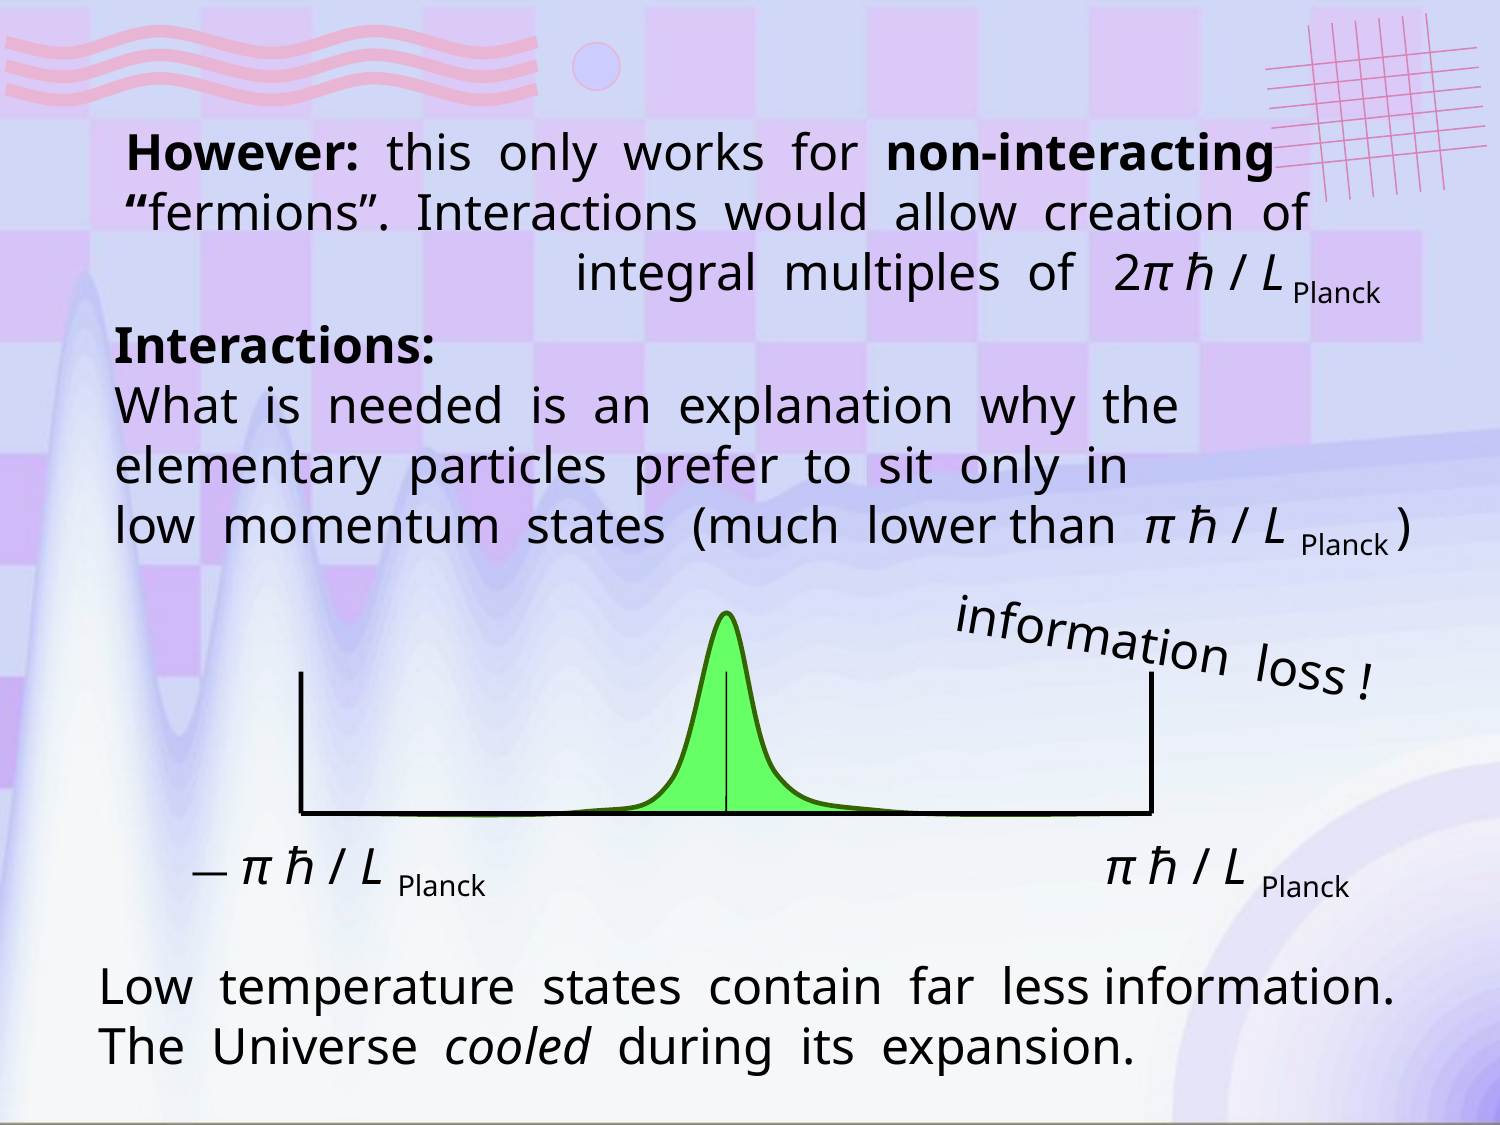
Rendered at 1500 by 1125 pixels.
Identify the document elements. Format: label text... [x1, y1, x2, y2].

text_box However: this only works for non-interacting “fermions”. Interactions would allow creation of integral multiples of 2π ℏ / L Planck [111, 113, 1397, 317]
text_box [704, 612, 747, 670]
text_box Low temperature states contain far less information. The Universe cooled during its expansion. [83, 947, 1412, 1083]
picture [0, 0, 1500, 1125]
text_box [159, 826, 1380, 903]
text_box Interactions: What is needed is an explanation why the elementary particles prefer to sit only in low momentum states (much lower than π ℏ / L Planck ) [100, 305, 1427, 569]
text_box information loss ! [935, 571, 1395, 721]
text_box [300, 671, 1152, 814]
